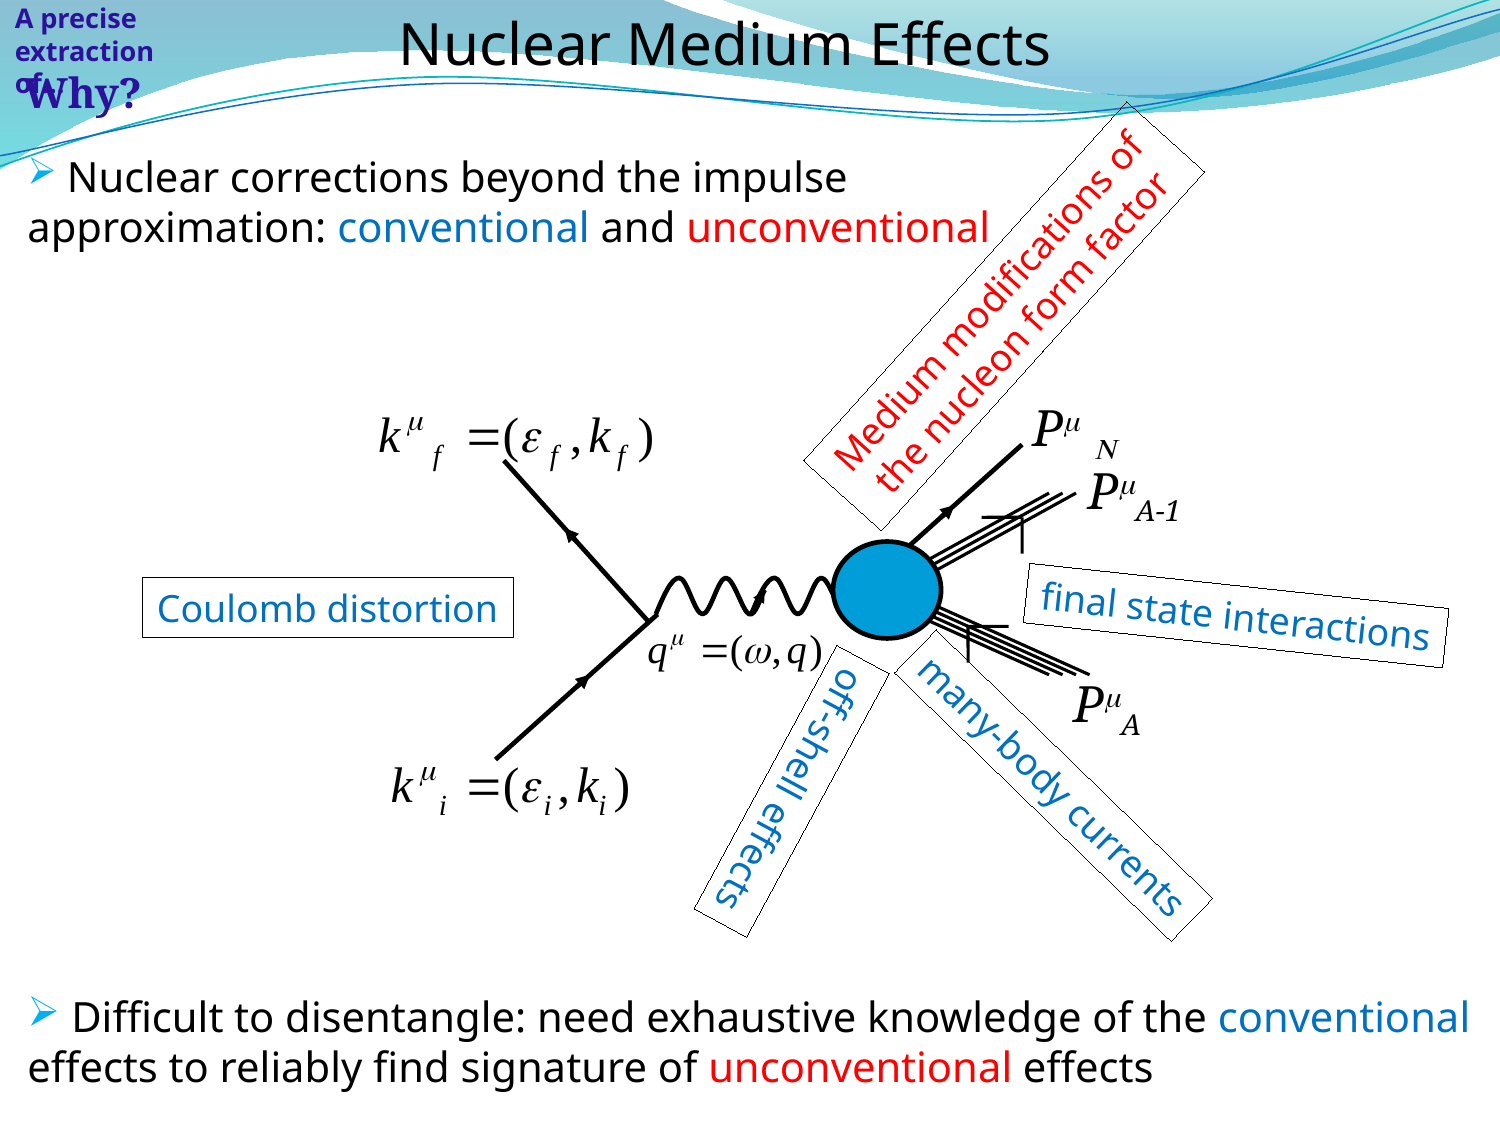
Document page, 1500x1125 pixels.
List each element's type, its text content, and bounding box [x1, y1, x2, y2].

text_box Nuclear Medium Effects [375, 0, 1075, 74]
text_box A precise extraction of… [0, 0, 213, 107]
text_box Why? [8, 107, 130, 125]
text_box Nuclear corrections beyond the impulse approximation: conventional and unconventional [12, 143, 130, 258]
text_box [137, 74, 1457, 950]
text_box Difficult to disentangle: need exhaustive knowledge of the conventional effects to reliably find signature of unconventional effects [12, 983, 1500, 1099]
